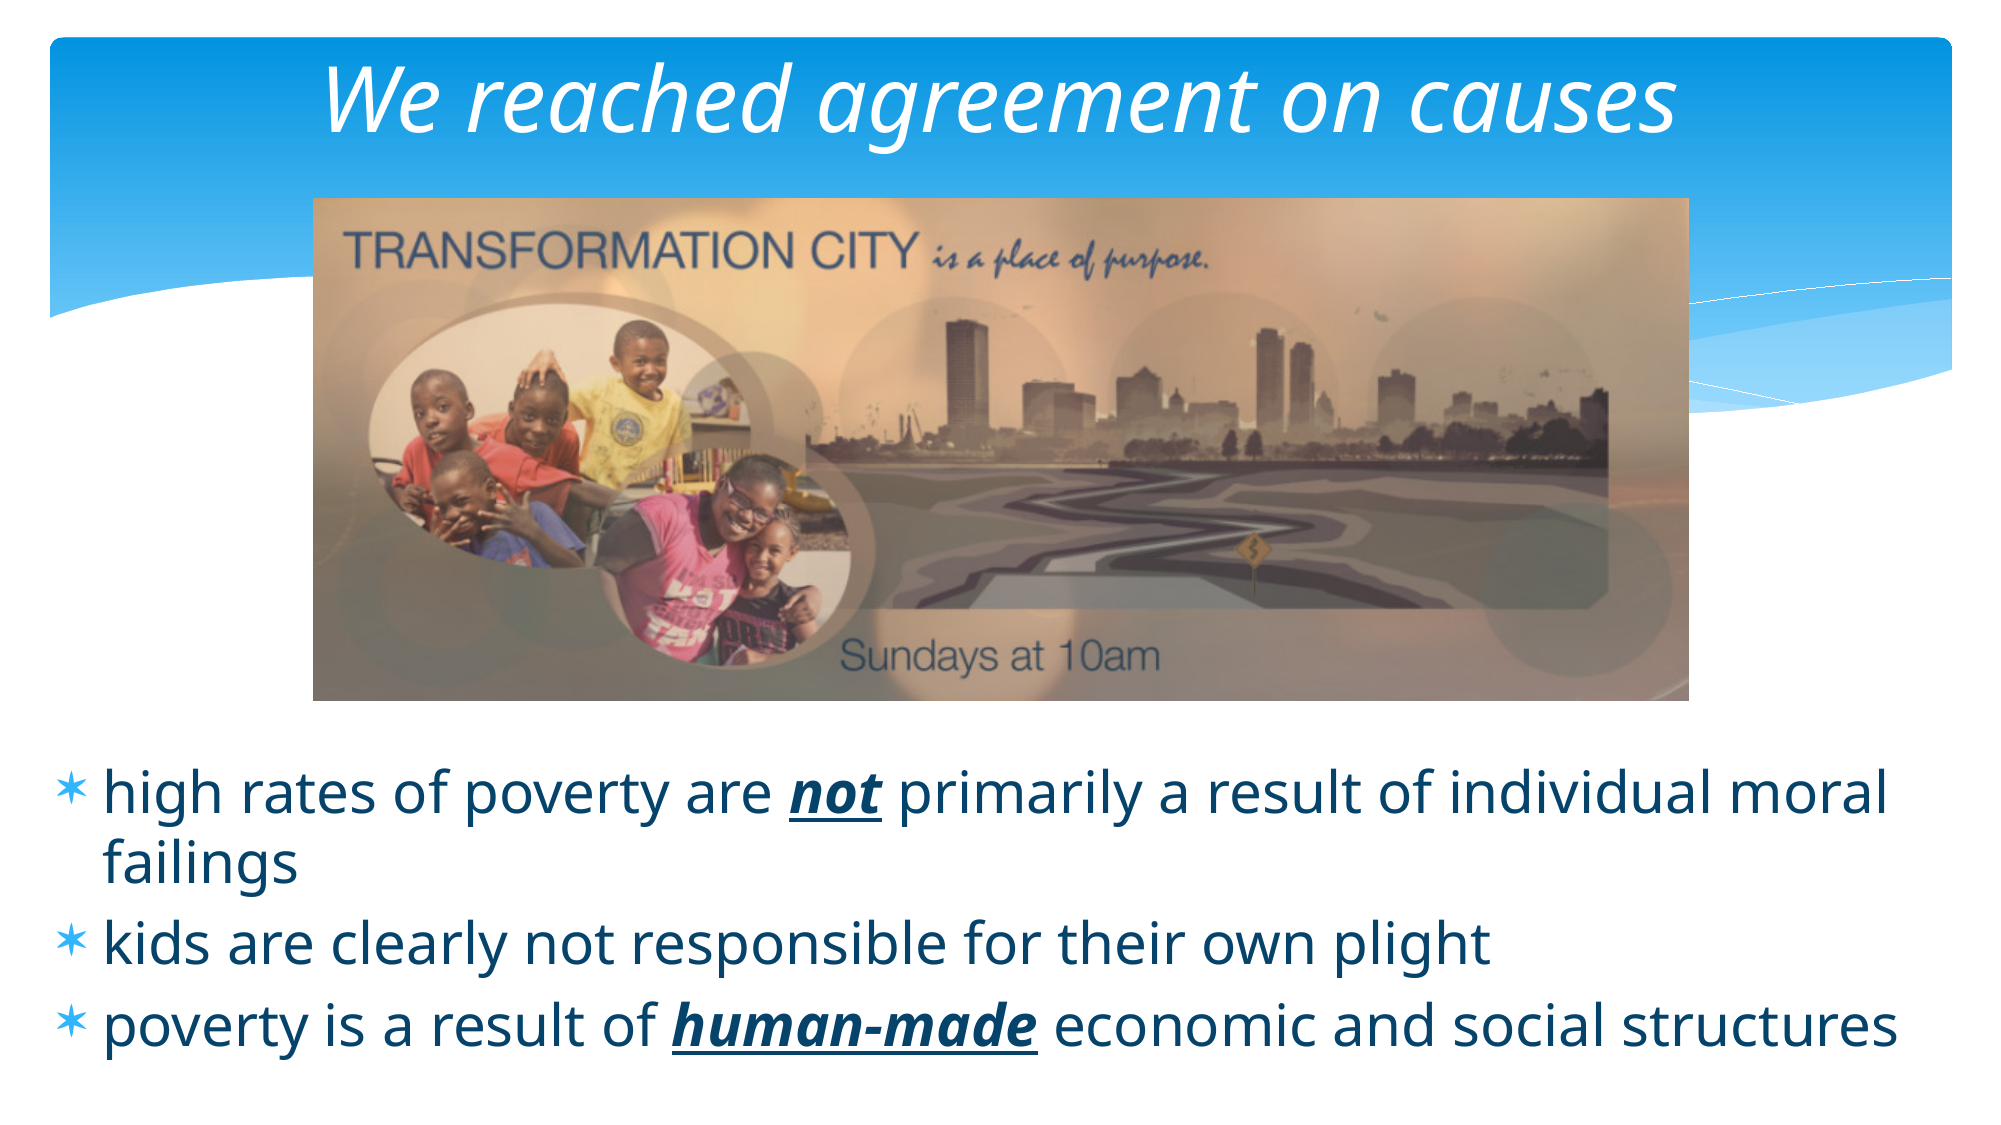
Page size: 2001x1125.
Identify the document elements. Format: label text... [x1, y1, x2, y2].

picture [655, 63, 663, 71]
title We reached agreement on causes [99, 71, 1900, 230]
list high rates of poverty are not primarily a result of individual moral failings kids are clearly not responsible for their own plight poverty is a result of human-made economic and social structures [42, 675, 2000, 1067]
picture [784, 63, 792, 71]
picture [313, 197, 1689, 701]
